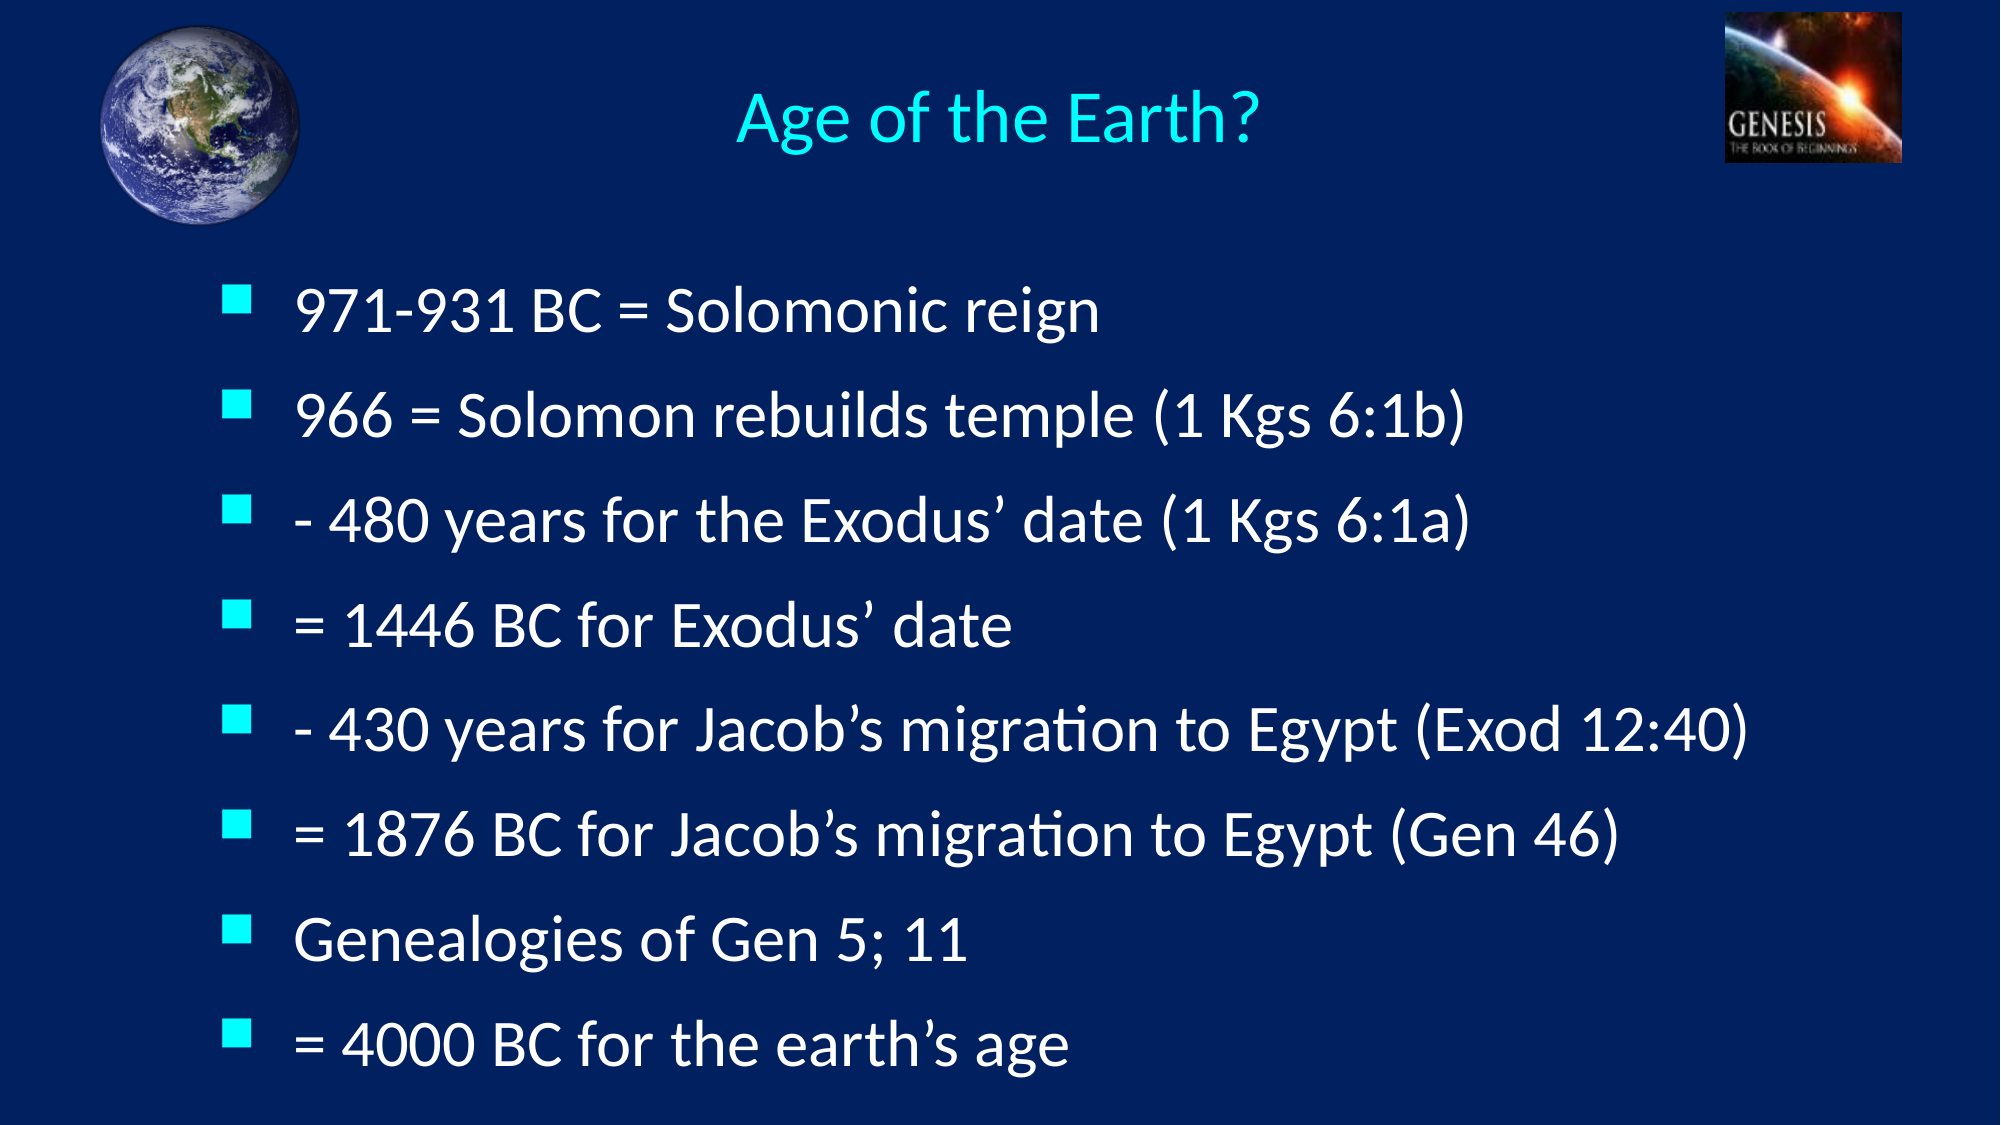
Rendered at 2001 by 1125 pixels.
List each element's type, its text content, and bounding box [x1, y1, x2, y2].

picture [1724, 12, 1902, 163]
list 971-931 BC = Solomonic reign 966 = Solomon rebuilds temple (1 Kgs 6:1b) - 480 years for the Exodus’ date (1 Kgs 6:1a) = 1446 BC for Exodus’ date - 430 years for Jacob’s migration to Egypt (Exod 12:40) = 1876 BC for Jacob’s migration to Egypt (Gen 46) Genealogies of Gen 5; 11 = 4000 BC for the earth’s age [202, 257, 1798, 1071]
title Age of the Earth? [718, 37, 1282, 188]
picture [87, 12, 313, 238]
